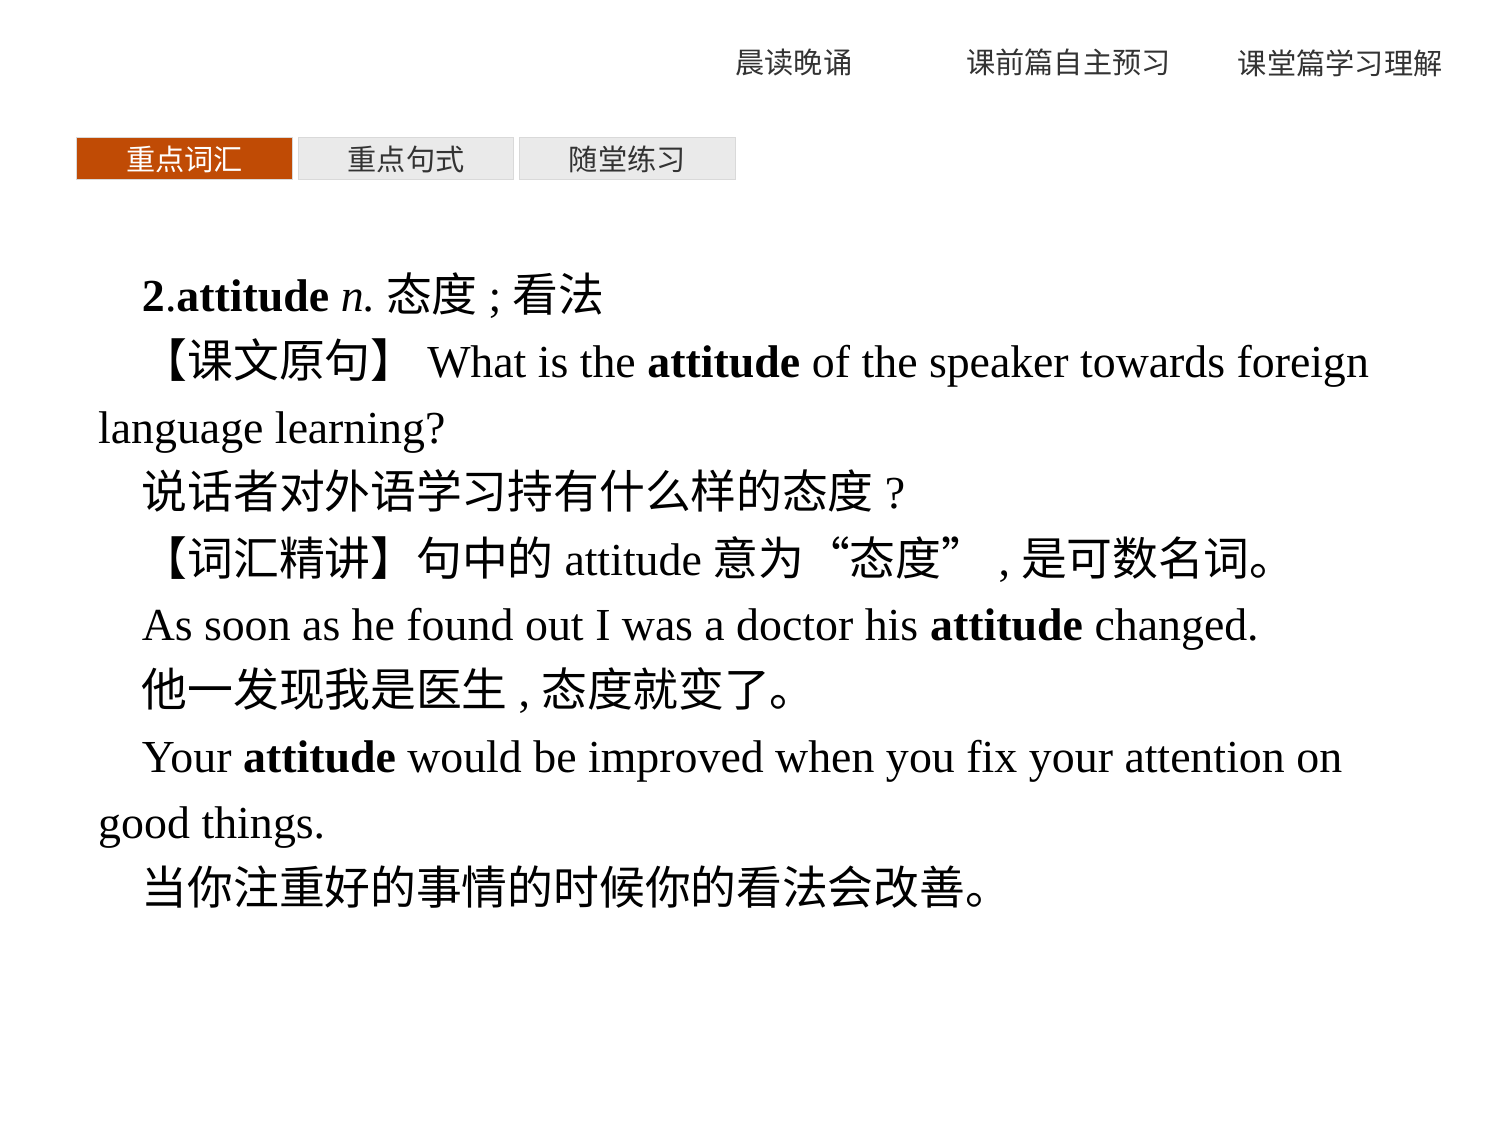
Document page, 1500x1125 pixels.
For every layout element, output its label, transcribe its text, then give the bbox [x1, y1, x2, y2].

text_box 重点词汇 [76, 136, 293, 181]
text_box 随堂练习 [519, 136, 736, 181]
text_box 2.attitude n.态度;看法 【课文原句】What is the attitude of the speaker towards foreign language learning? 说话者对外语学习持有什么样的态度? 【词汇精讲】句中的attitude意为“态度”,是可数名词。 As soon as he found out I was a doctor his attitude changed. 他一发现我是医生,态度就变了。 Your attitude would be improved when you fix your attention on good things. 当你注重好的事情的时候你的看法会改善。 [83, 246, 1417, 922]
text_box 重点句式 [297, 136, 515, 181]
